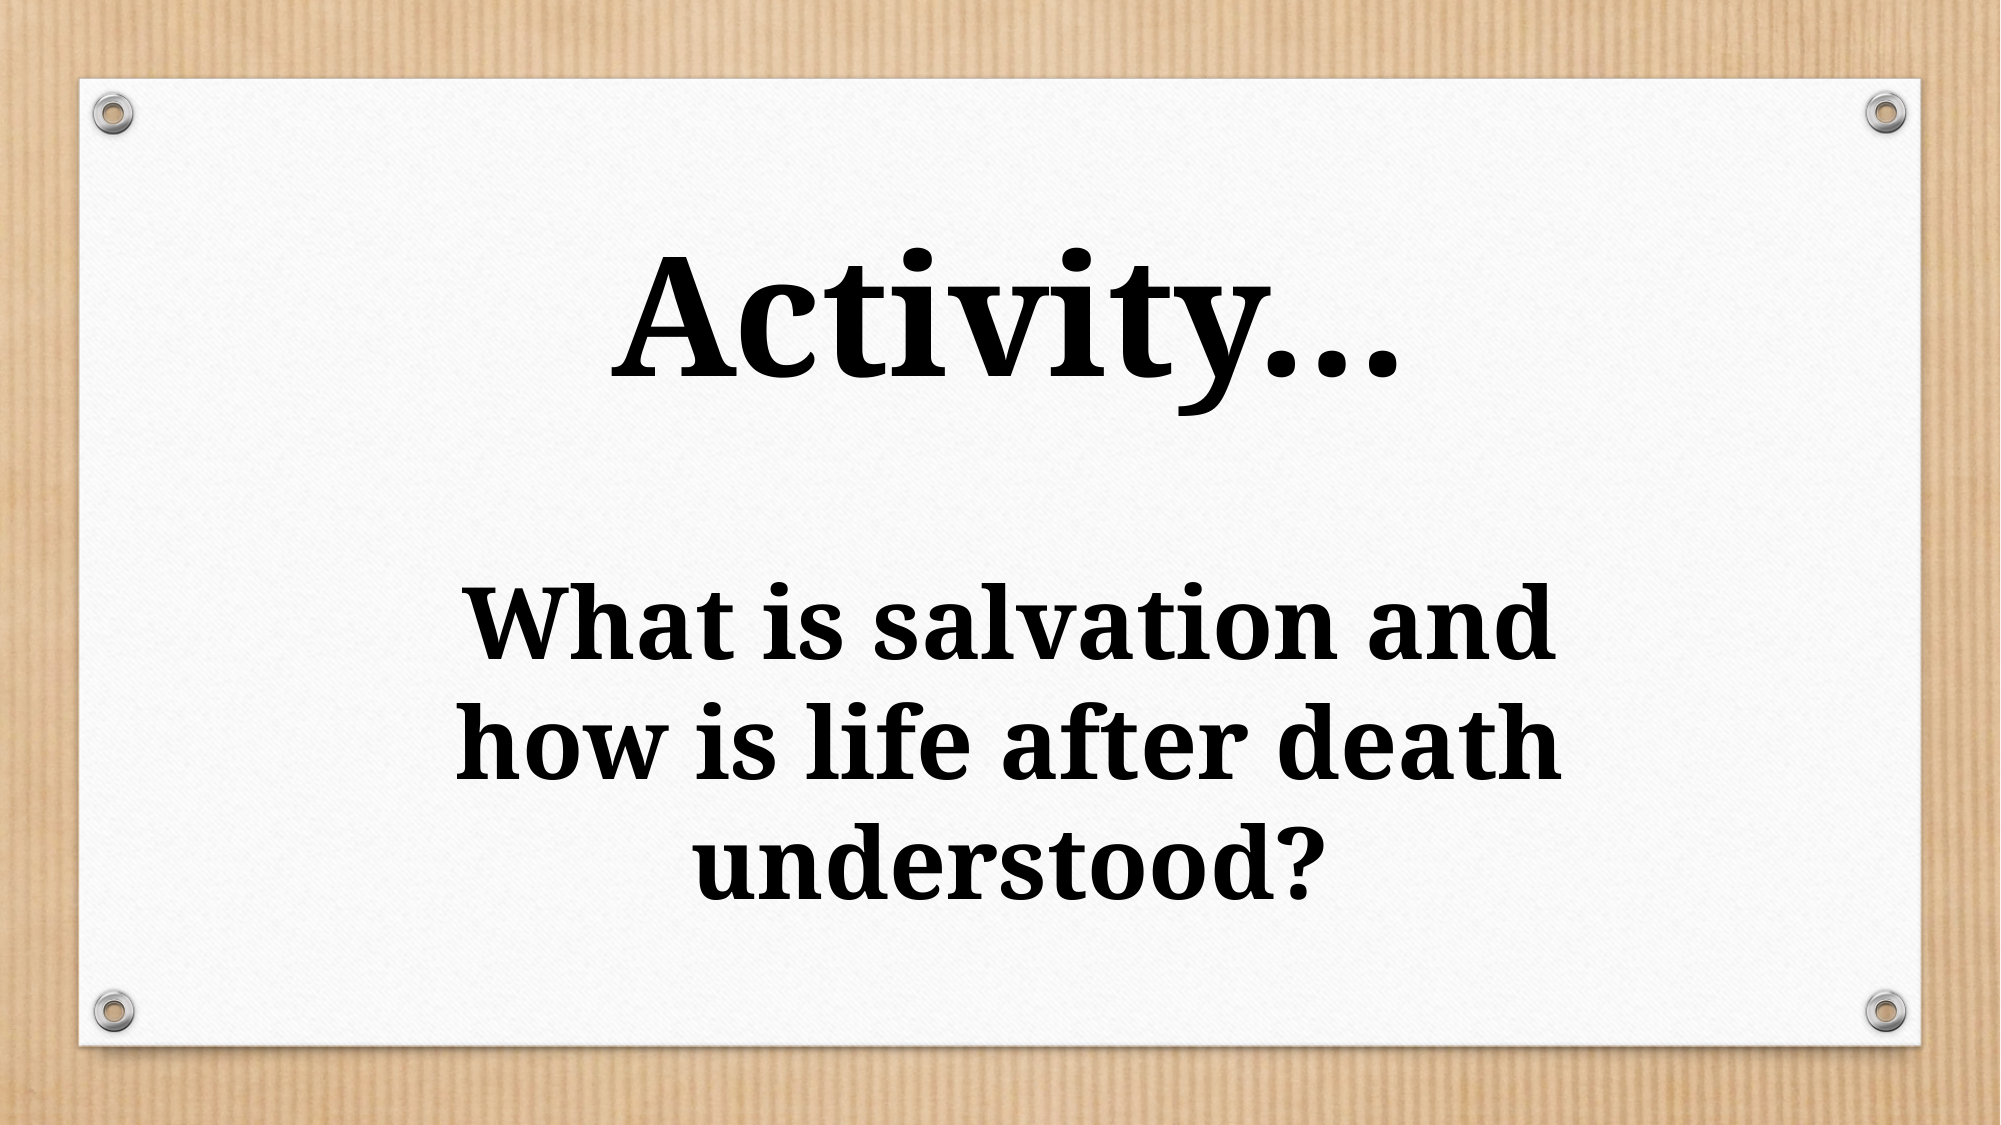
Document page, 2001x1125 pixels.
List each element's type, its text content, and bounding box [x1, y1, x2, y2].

text_box Activity… What is salvation and how is life after death understood? [344, 202, 1677, 927]
picture [0, 0, 2001, 1125]
